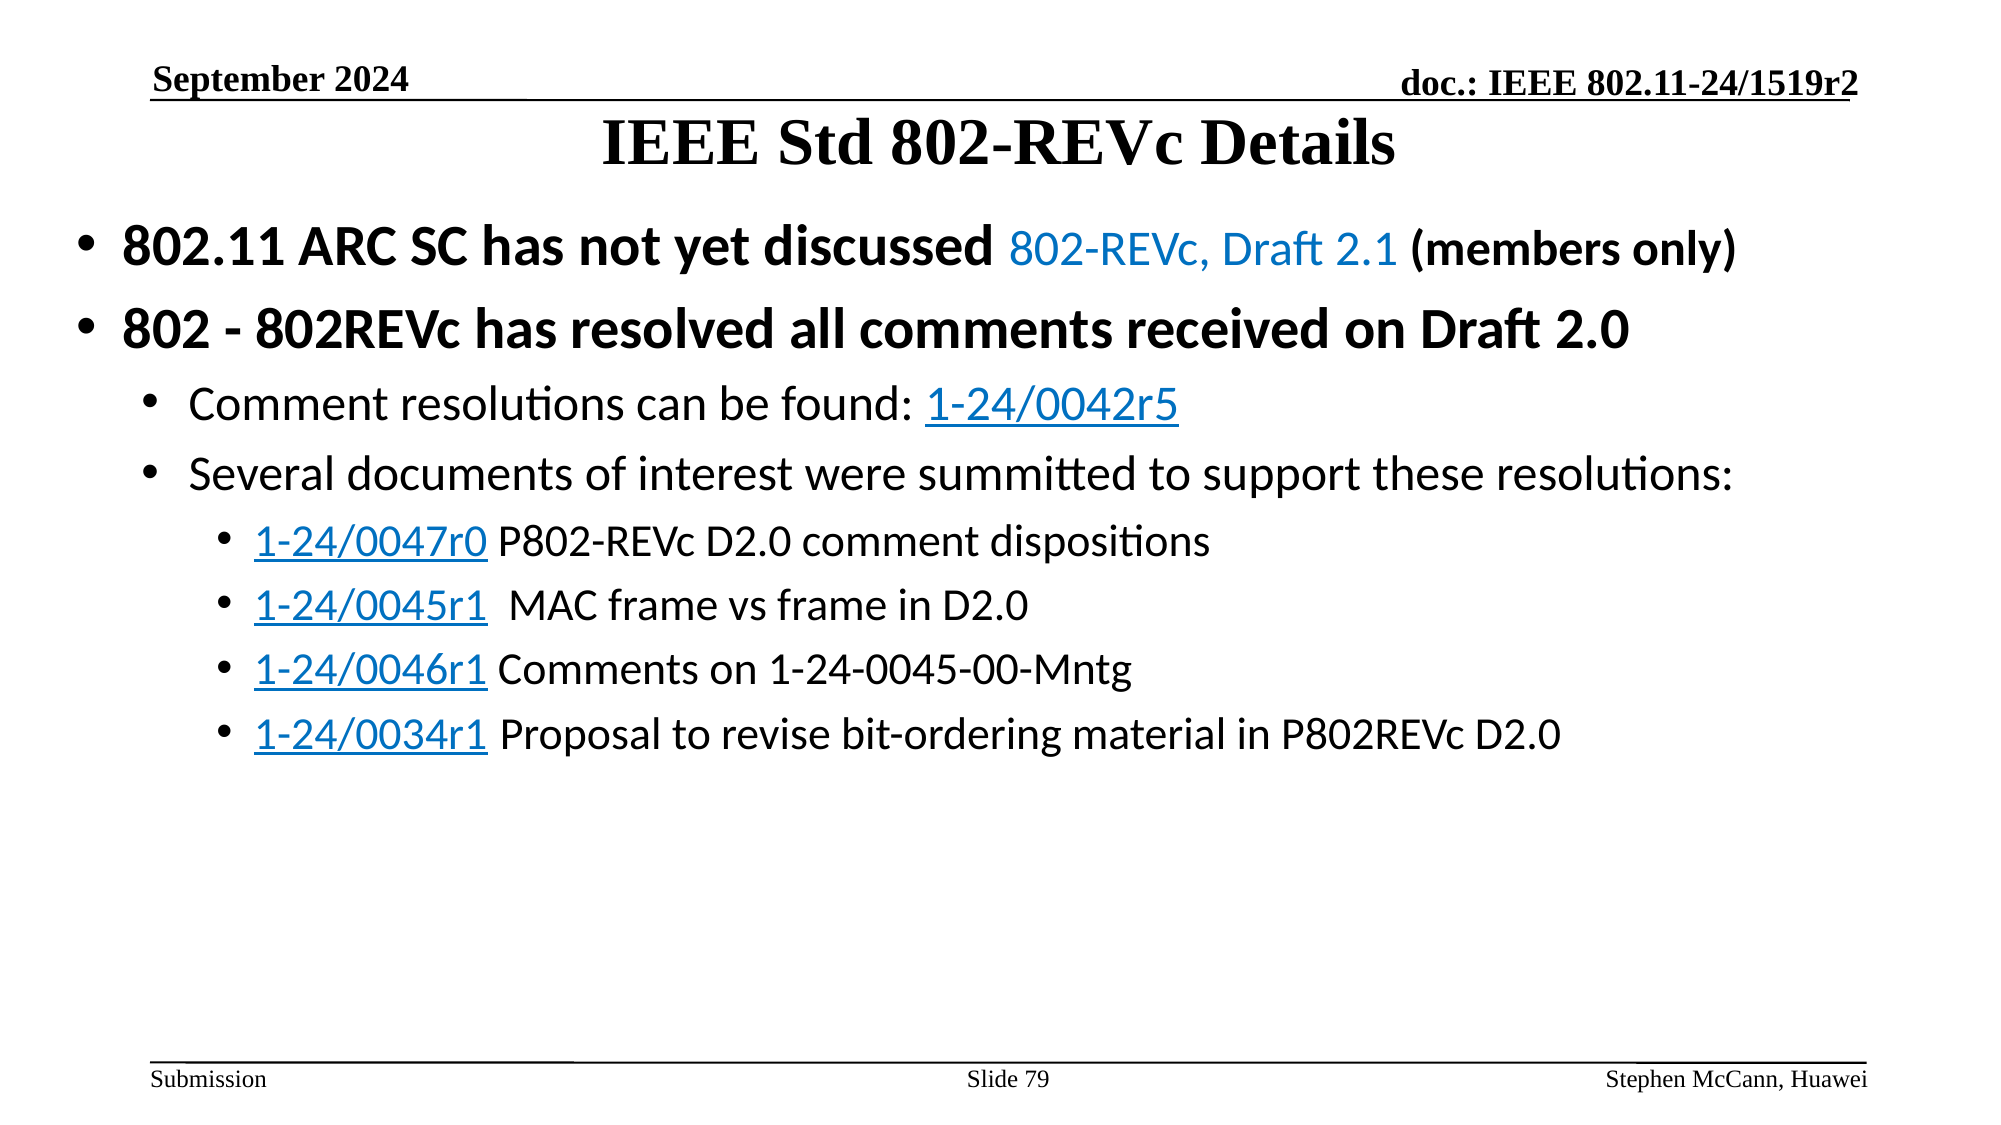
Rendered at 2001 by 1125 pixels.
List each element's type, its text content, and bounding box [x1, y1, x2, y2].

footer Stephen McCann, Huawei [1171, 1061, 1869, 1093]
title IEEE Std 802-REVc Details [149, 101, 1850, 175]
slide_number Slide 79 [950, 1061, 1067, 1123]
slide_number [152, 54, 563, 100]
list 802.11 ARC SC has not yet discussed 802-REVc, Draft 2.1 (members only) 802 - 802REVc has resolved all comments received on Draft 2.0 Comment resolutions can be found: 1-24/0042r5 Several documents of interest were summitted to support these resolutions: 1-24/0047r0 P802-REVc D2.0 comment dispositions 1-24/0045r1 MAC frame vs frame in D2.0 1-24/0046r1 Comments on 1-24-0045-00-Mntg 1-24/0034r1 Proposal to revise bit-ordering material in P802REVc D2.0 [60, 199, 1940, 1024]
